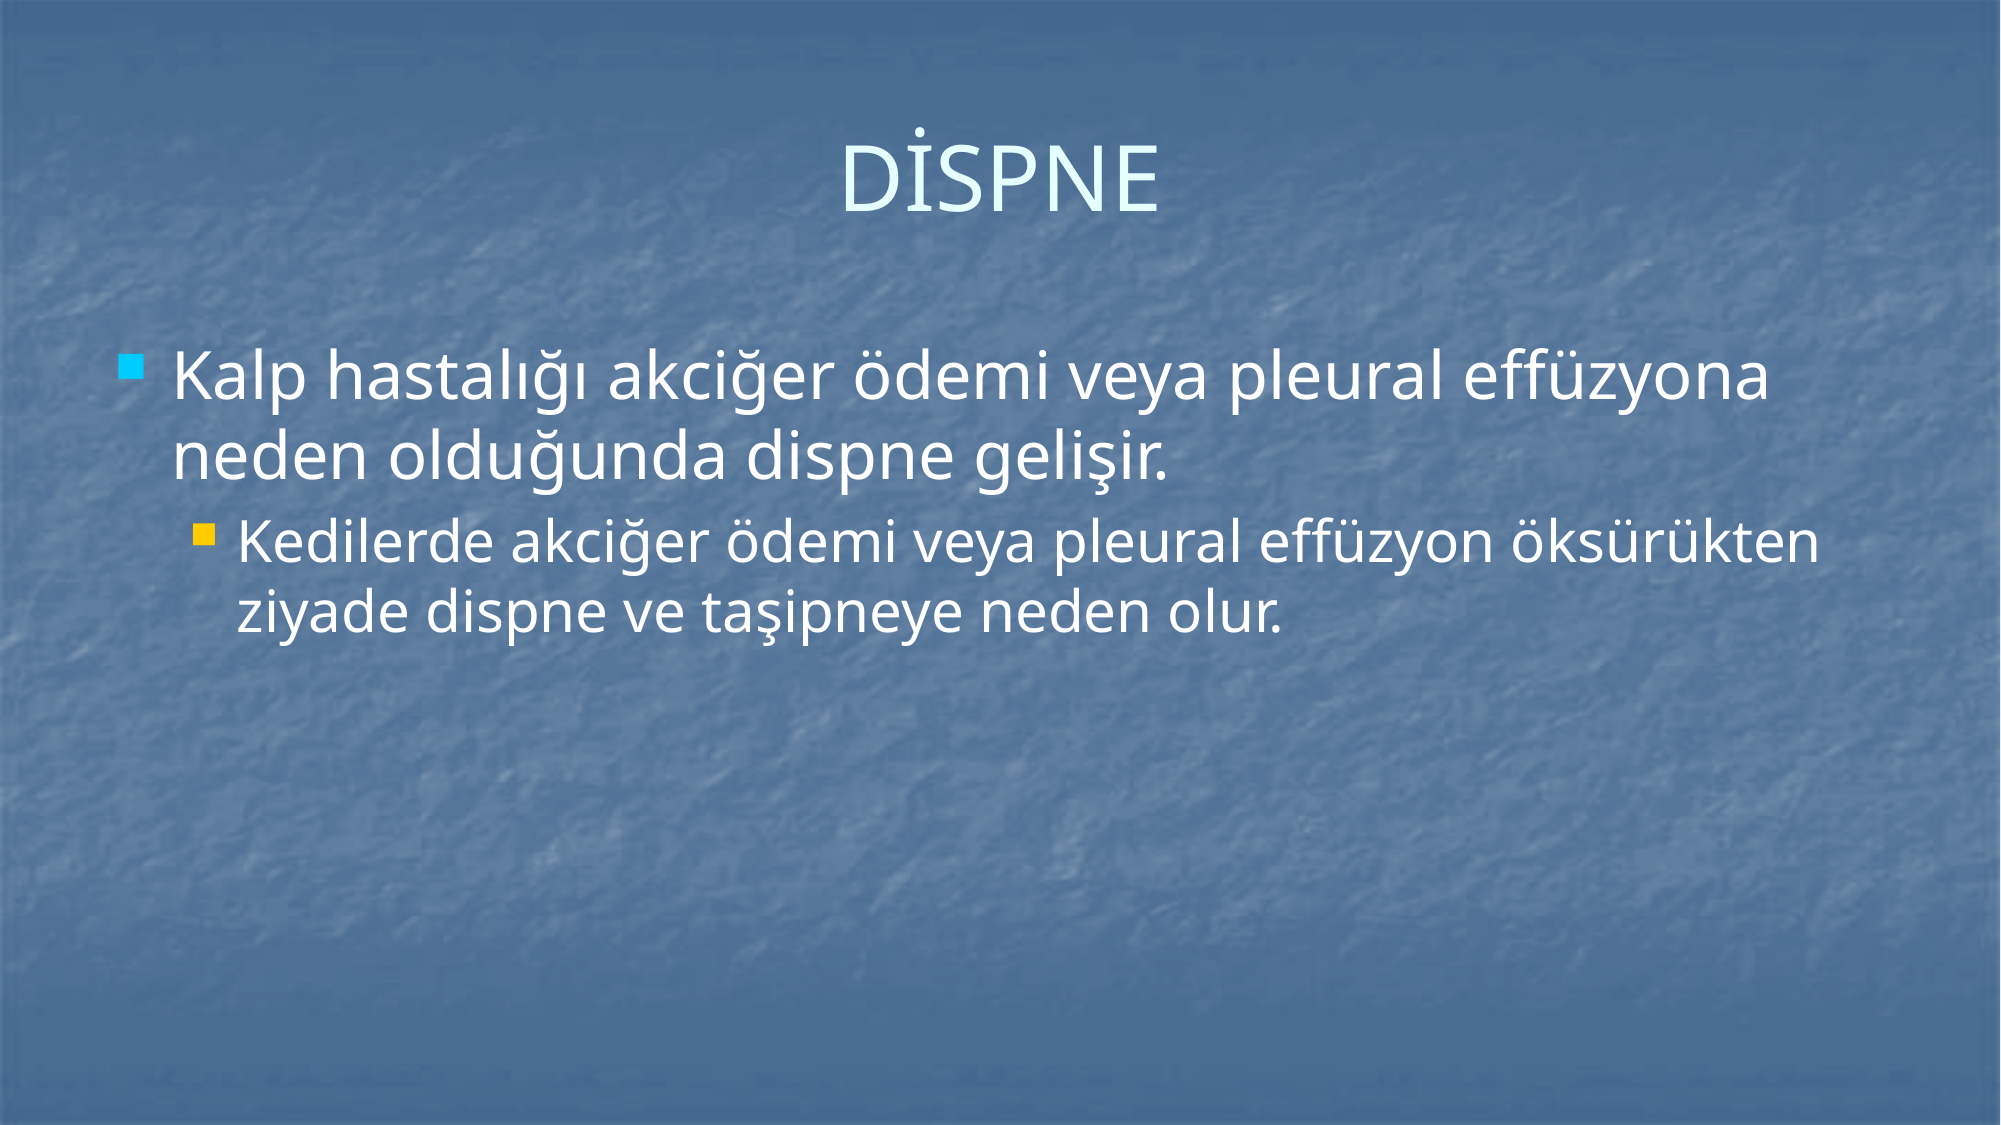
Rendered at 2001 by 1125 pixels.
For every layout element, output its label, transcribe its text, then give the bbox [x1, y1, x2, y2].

title DİSPNE [99, 62, 1900, 288]
list Kalp hastalığı akciğer ödemi veya pleural effüzyona neden olduğunda dispne gelişir. Kedilerde akciğer ödemi veya pleural effüzyon öksürükten ziyade dispne ve taşipneye neden olur. [99, 324, 1900, 1000]
